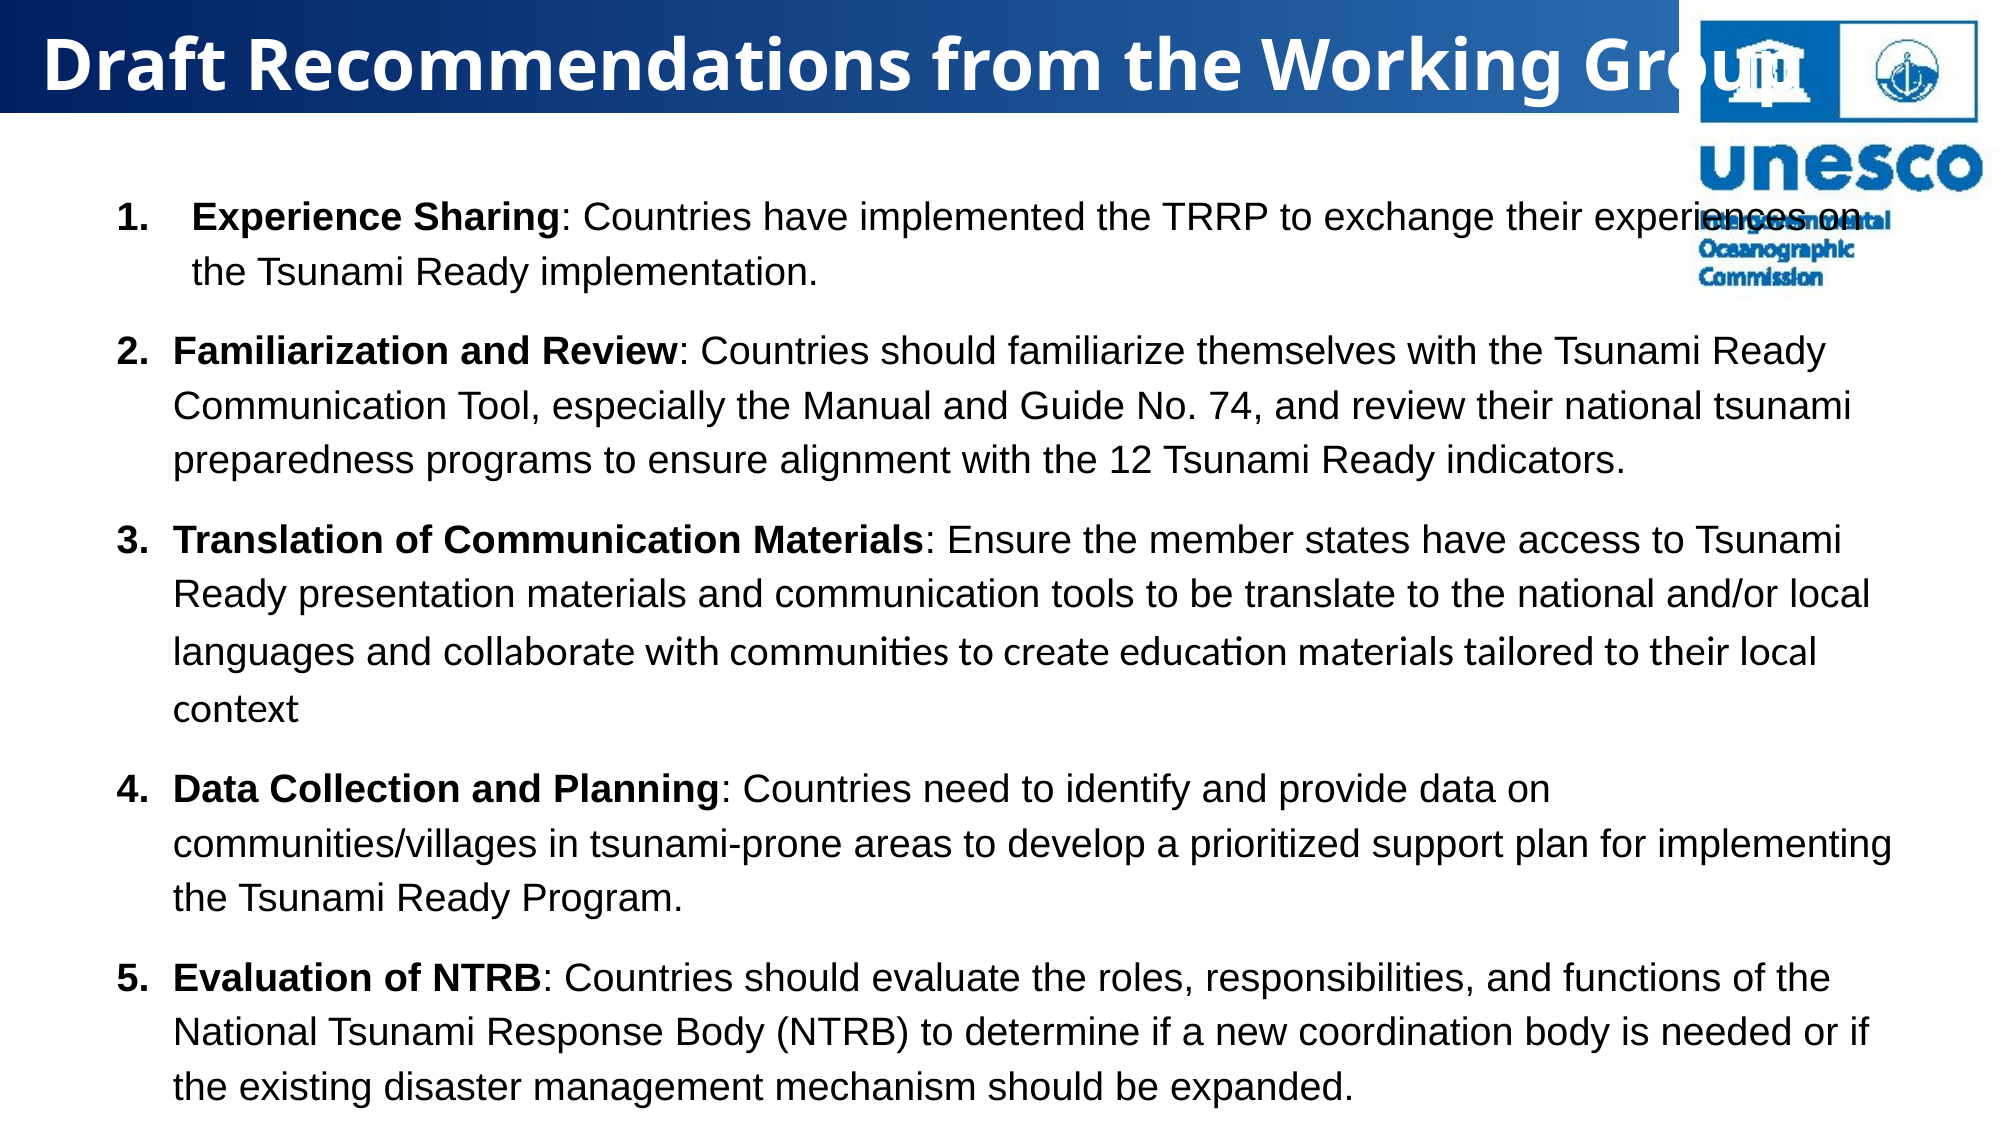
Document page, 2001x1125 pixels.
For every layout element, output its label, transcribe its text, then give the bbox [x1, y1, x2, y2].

text_box Draft Recommendations from the Working Group [26, 16, 1824, 118]
picture [1679, 0, 2000, 308]
list Experience Sharing: Countries have implemented the TRRP to exchange their experiences on the Tsunami Ready implementation. Familiarization and Review: Countries should familiarize themselves with the Tsunami Ready Communication Tool, especially the Manual and Guide No. 74, and review their national tsunami preparedness programs to ensure alignment with the 12 Tsunami Ready indicators. Translation of Communication Materials: Ensure the member states have access to Tsunami Ready presentation materials and communication tools to be translate to the national and/or local languages and collaborate with communities to create education materials tailored to their local context Data Collection and Planning: Countries need to identify and provide data on communities/villages in tsunami-prone areas to develop a prioritized support plan for implementing the Tsunami Ready Program. Evaluation of NTRB: Countries should evaluate the roles, responsibilities, and functions of the National Tsunami Response Body (NTRB) to determine if a new coordination body is needed or if the existing disaster management mechanism should be expanded. [101, 176, 1939, 890]
